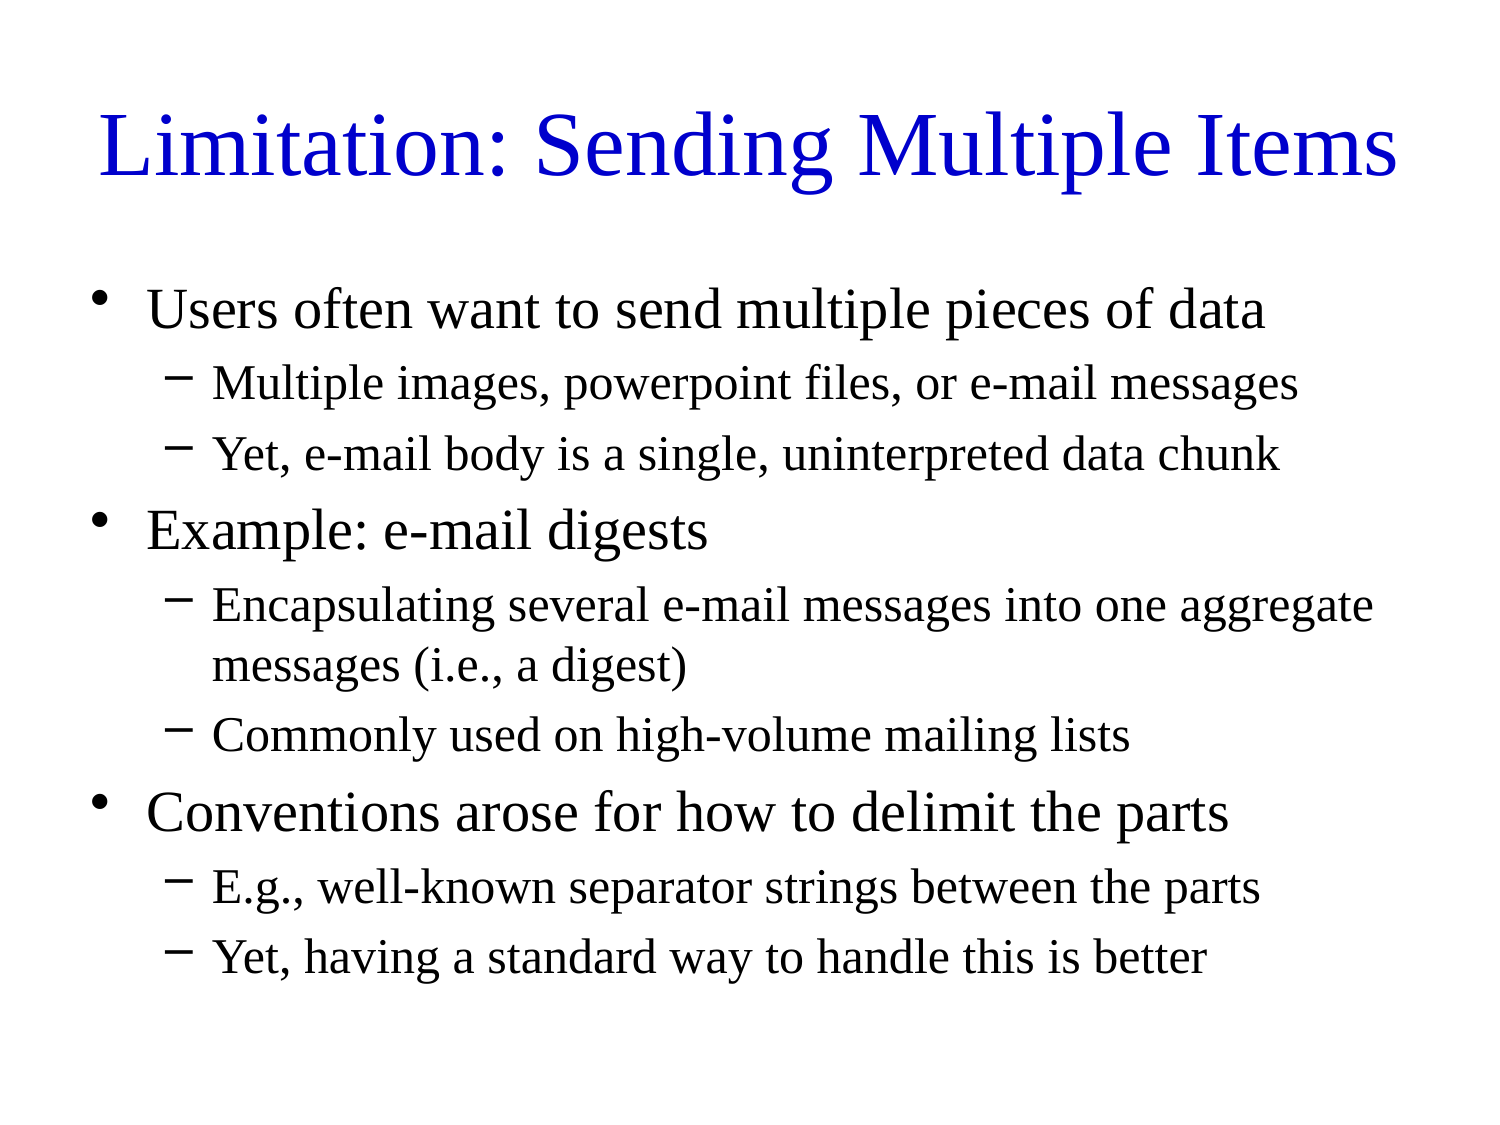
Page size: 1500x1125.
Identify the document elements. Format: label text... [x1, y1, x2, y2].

list Users often want to send multiple pieces of data Multiple images, powerpoint files, or e-mail messages Yet, e-mail body is a single, uninterpreted data chunk Example: e-mail digests Encapsulating several e-mail messages into one aggregate messages (i.e., a digest) Commonly used on high-volume mailing lists Conventions arose for how to delimit the parts E.g., well-known separator strings between the parts Yet, having a standard way to handle this is better [74, 262, 1426, 1063]
title Limitation: Sending Multiple Items [74, 44, 1426, 233]
